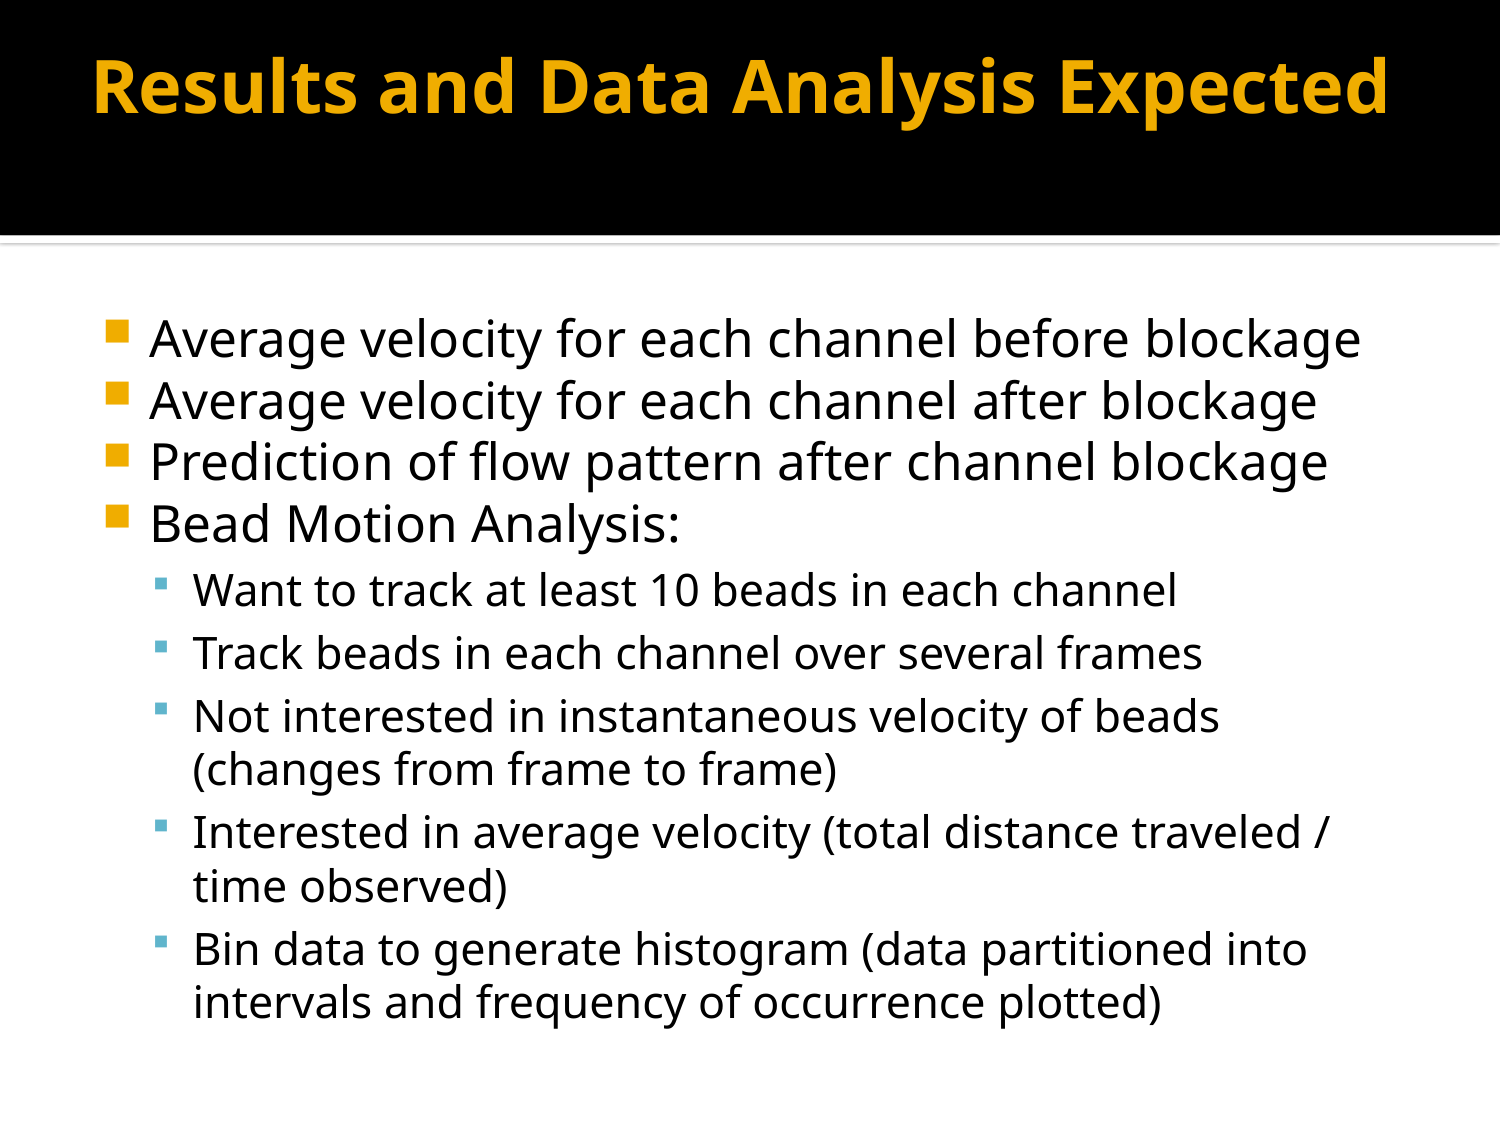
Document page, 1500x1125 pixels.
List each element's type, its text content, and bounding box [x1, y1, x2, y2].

list Average velocity for each channel before blockage Average velocity for each channel after blockage Prediction of flow pattern after channel blockage Bead Motion Analysis: Want to track at least 10 beads in each channel Track beads in each channel over several frames Not interested in instantaneous velocity of beads (changes from frame to frame) Interested in average velocity (total distance traveled / time observed) Bin data to generate histogram (data partitioned into intervals and frequency of occurrence plotted) [75, 291, 1425, 1050]
title Results and Data Analysis Expected [75, 25, 1425, 231]
